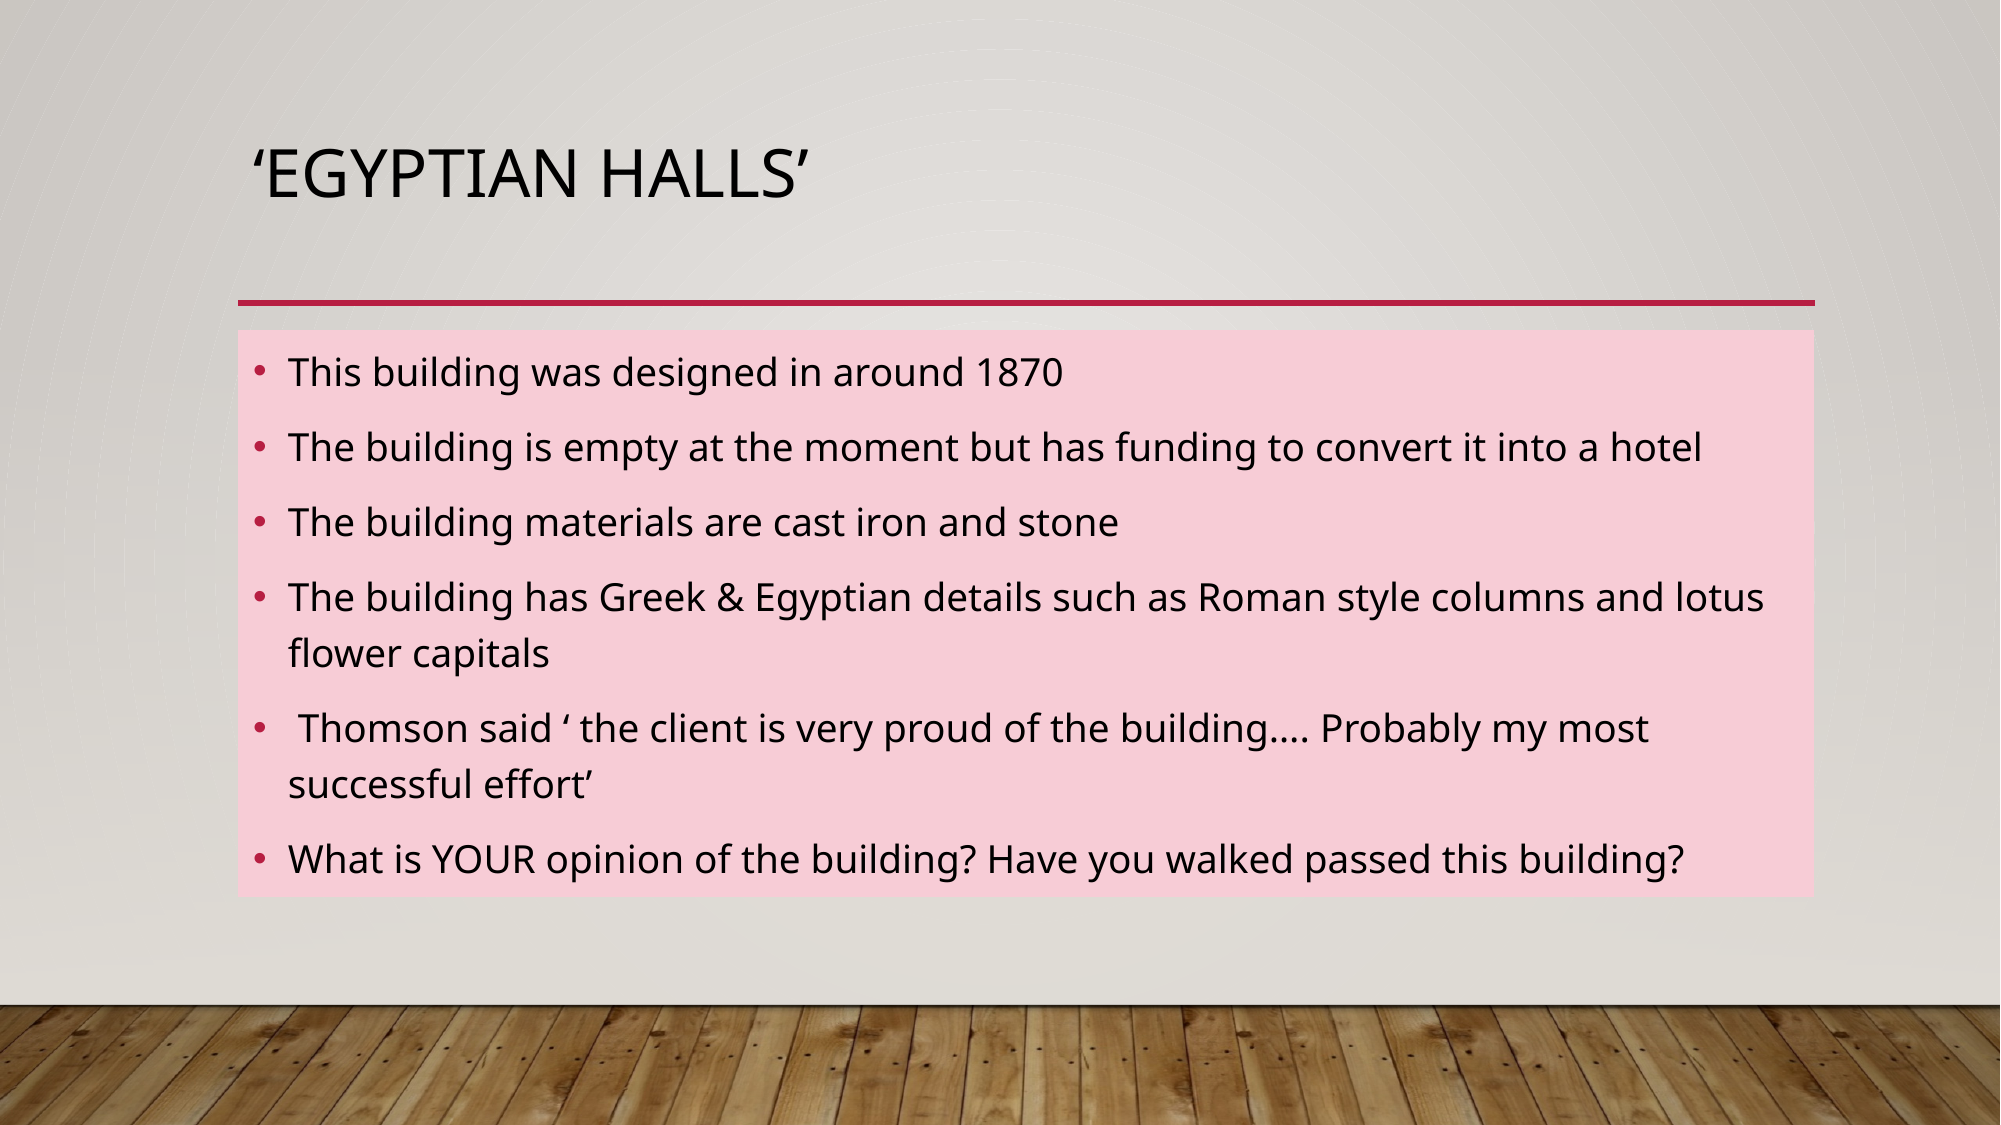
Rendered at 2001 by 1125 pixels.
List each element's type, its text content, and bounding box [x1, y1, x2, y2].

picture [0, 1005, 2000, 1125]
title ‘Egyptian halls’ [238, 131, 1814, 305]
list This building was designed in around 1870 The building is empty at the moment but has funding to convert it into a hotel The building materials are cast iron and stone The building has Greek & Egyptian details such as Roman style columns and lotus flower capitals Thomson said ‘ the client is very proud of the building…. Probably my most successful effort’ What is YOUR opinion of the building? Have you walked passed this building? [238, 330, 1814, 897]
